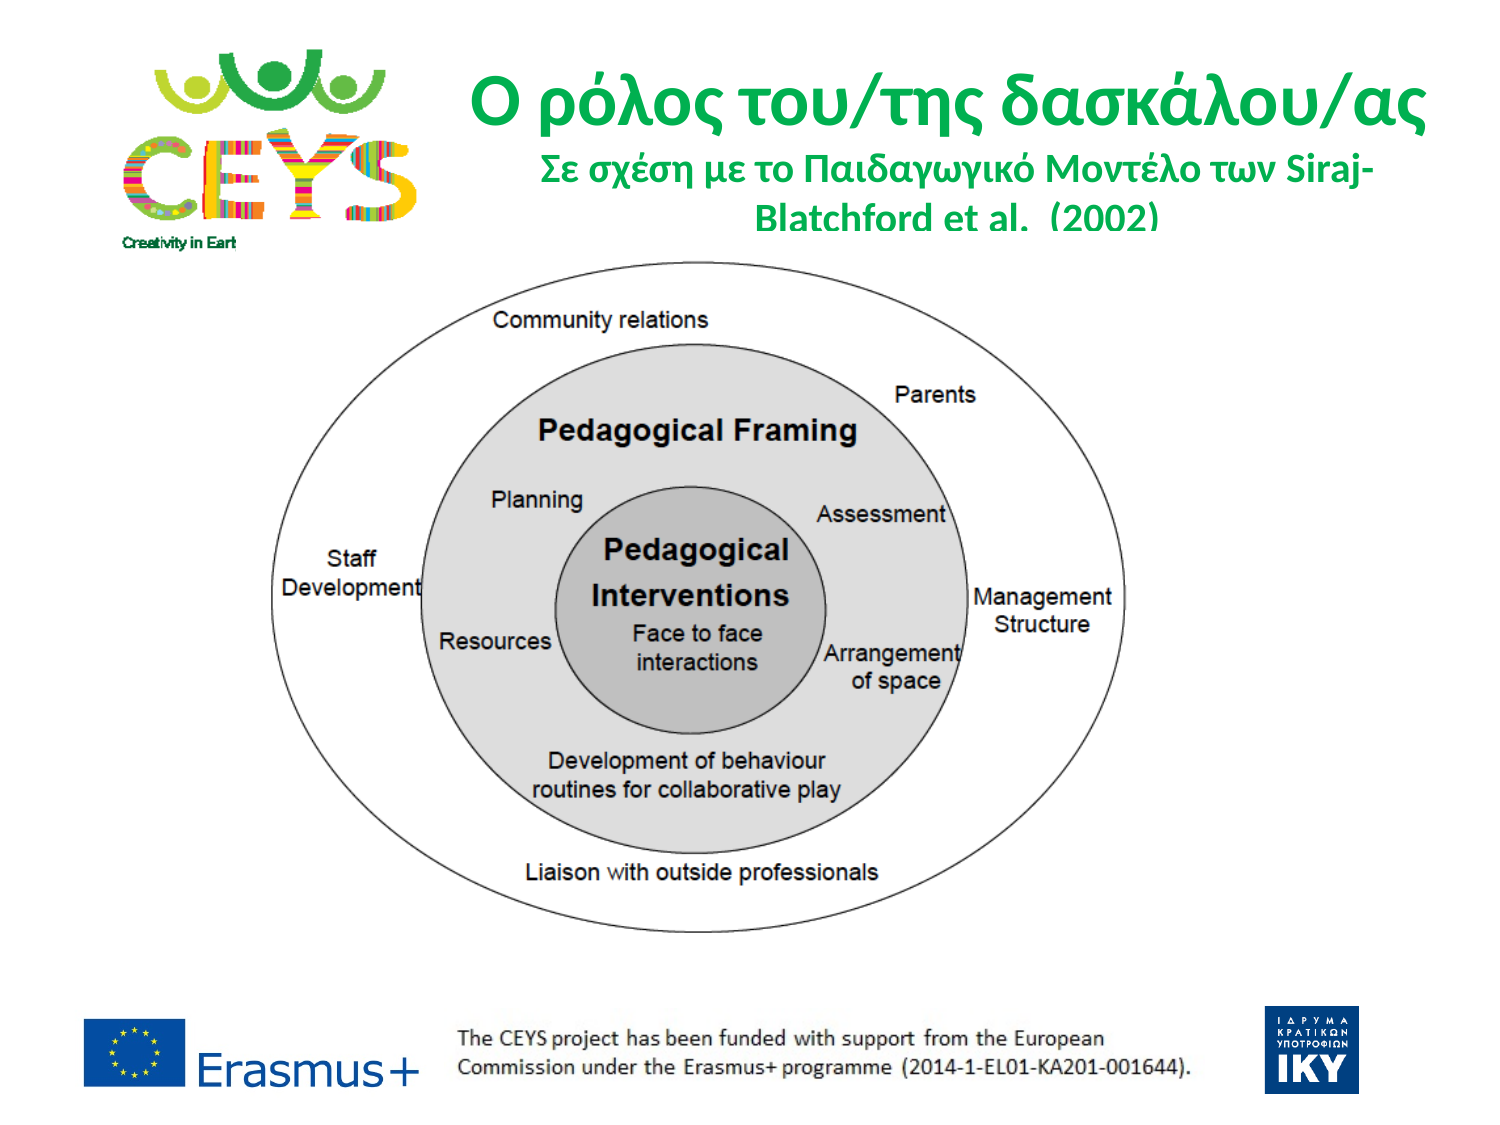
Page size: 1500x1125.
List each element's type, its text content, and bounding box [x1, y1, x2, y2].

picture [444, 1008, 1205, 1097]
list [52, 231, 1348, 946]
picture [1264, 1005, 1359, 1094]
picture [64, 999, 438, 1106]
title Ο ρόλος του/της δασκάλου/ας Σε σχέση με το Παιδαγωγικό Μοντέλο των Siraj-Blatchford et al. (2002) [454, 42, 1461, 268]
